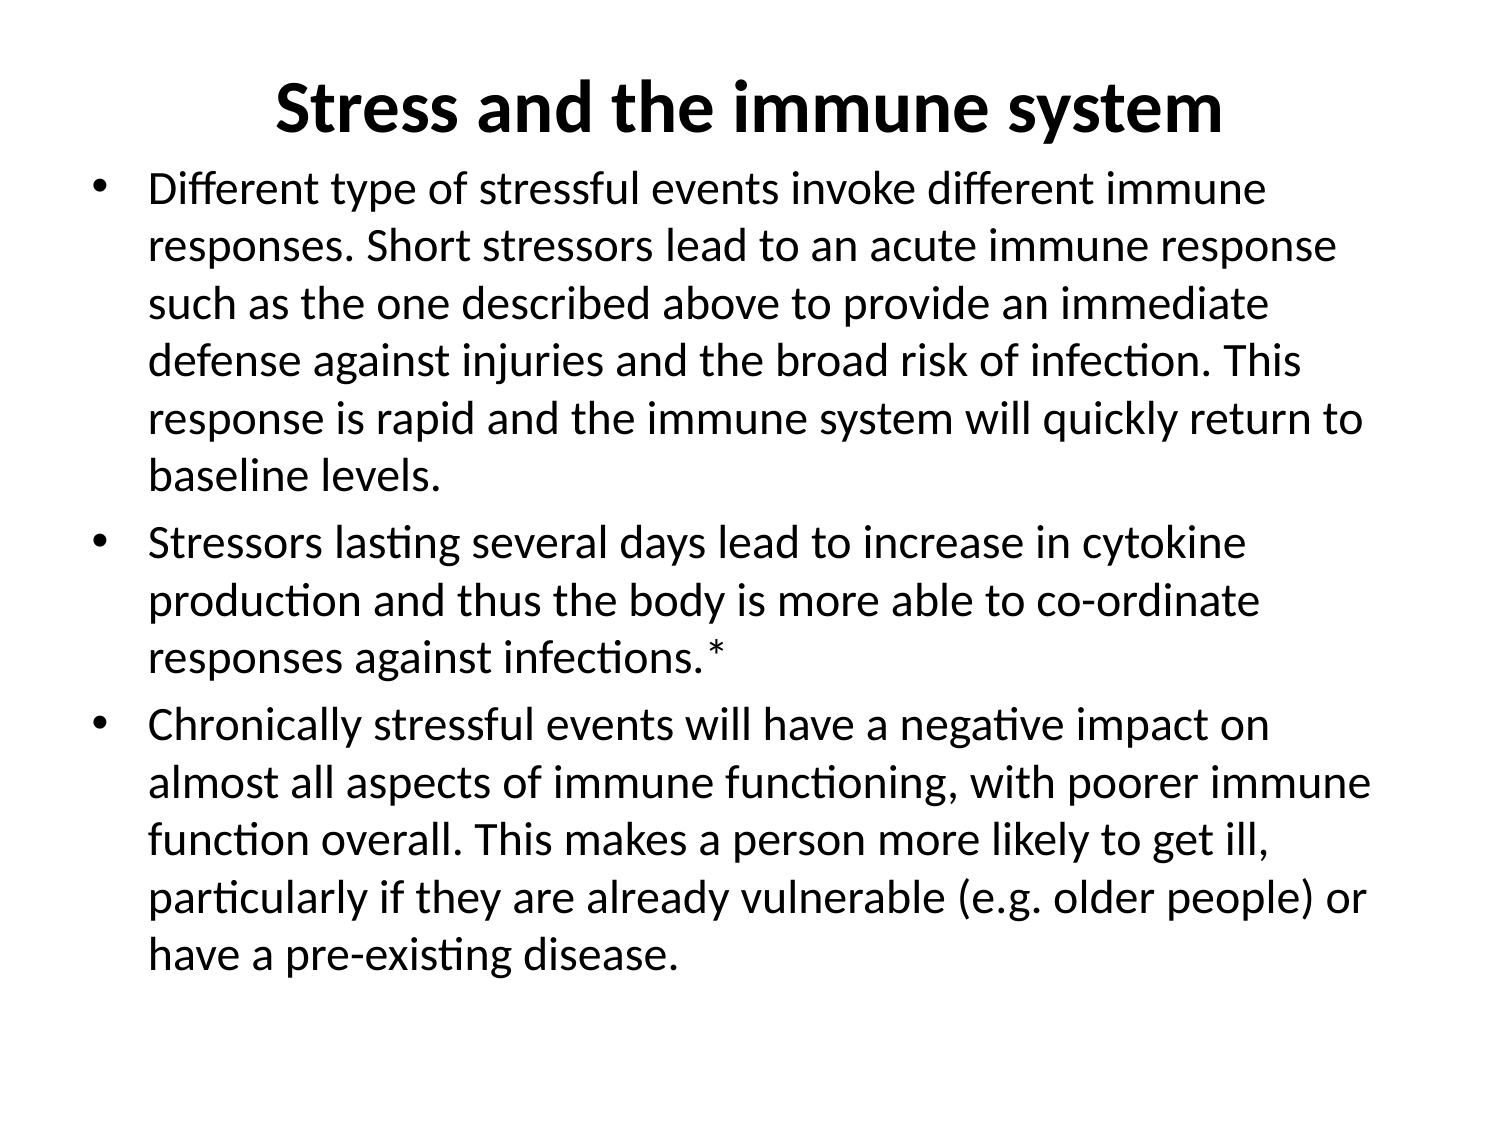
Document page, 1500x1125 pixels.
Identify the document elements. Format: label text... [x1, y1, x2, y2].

list Different type of stressful events invoke different immune responses. Short stressors lead to an acute immune response such as the one described above to provide an immediate defense against injuries and the broad risk of infection. This response is rapid and the immune system will quickly return to baseline levels. Stressors lasting several days lead to increase in cytokine production and thus the body is more able to co-ordinate responses against infections.* Chronically stressful events will have a negative impact on almost all aspects of immune functioning, with poorer immune function overall. This makes a person more likely to get ill, particularly if they are already vulnerable (e.g. older people) or have a pre-existing disease. [76, 149, 1427, 892]
title Stress and the immune system [75, 45, 1425, 161]
